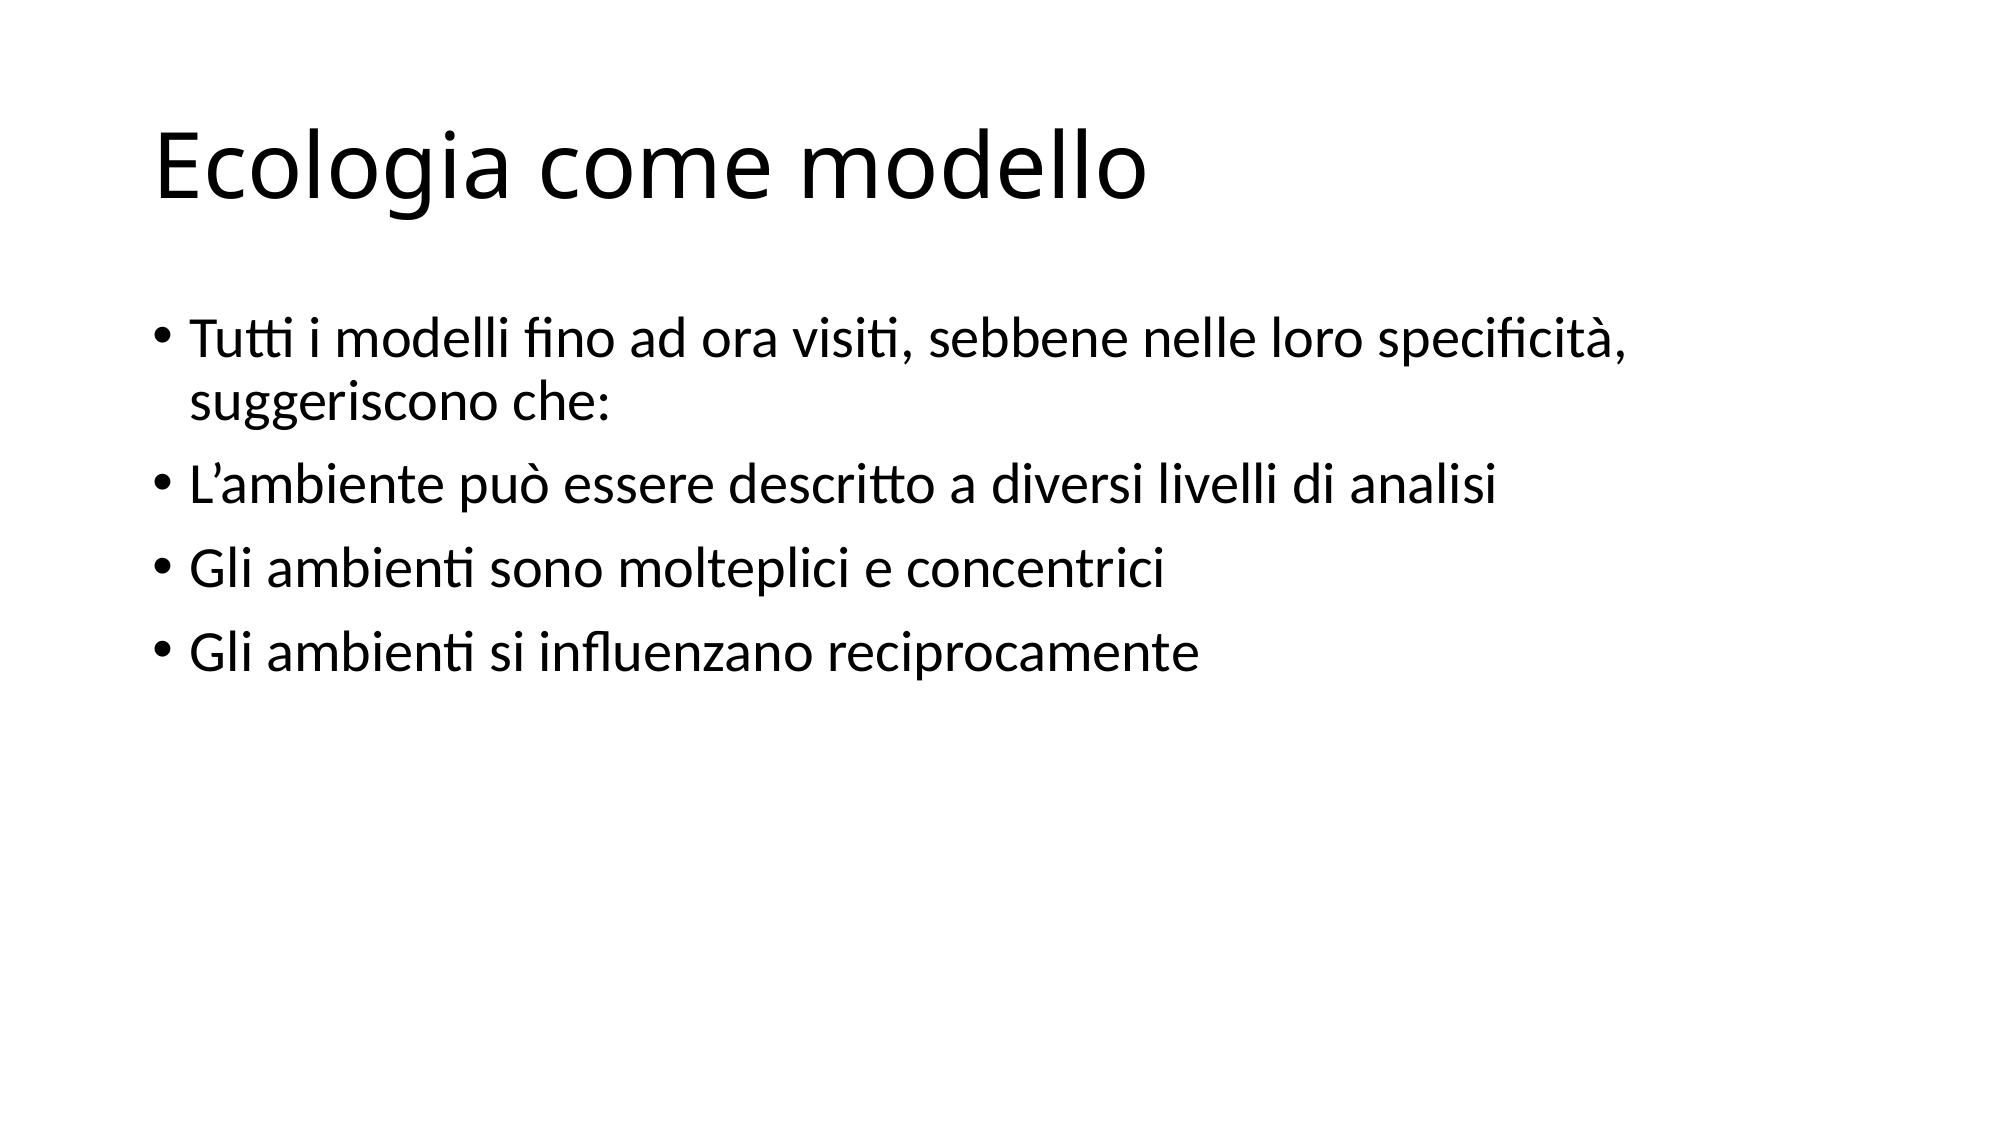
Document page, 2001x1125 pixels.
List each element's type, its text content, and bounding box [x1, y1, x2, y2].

title Ecologia come modello [137, 59, 1863, 278]
list Tutti i modelli fino ad ora visiti, sebbene nelle loro specificità, suggeriscono che: L’ambiente può essere descritto a diversi livelli di analisi Gli ambienti sono molteplici e concentrici Gli ambienti si influenzano reciprocamente [137, 299, 1863, 1014]
